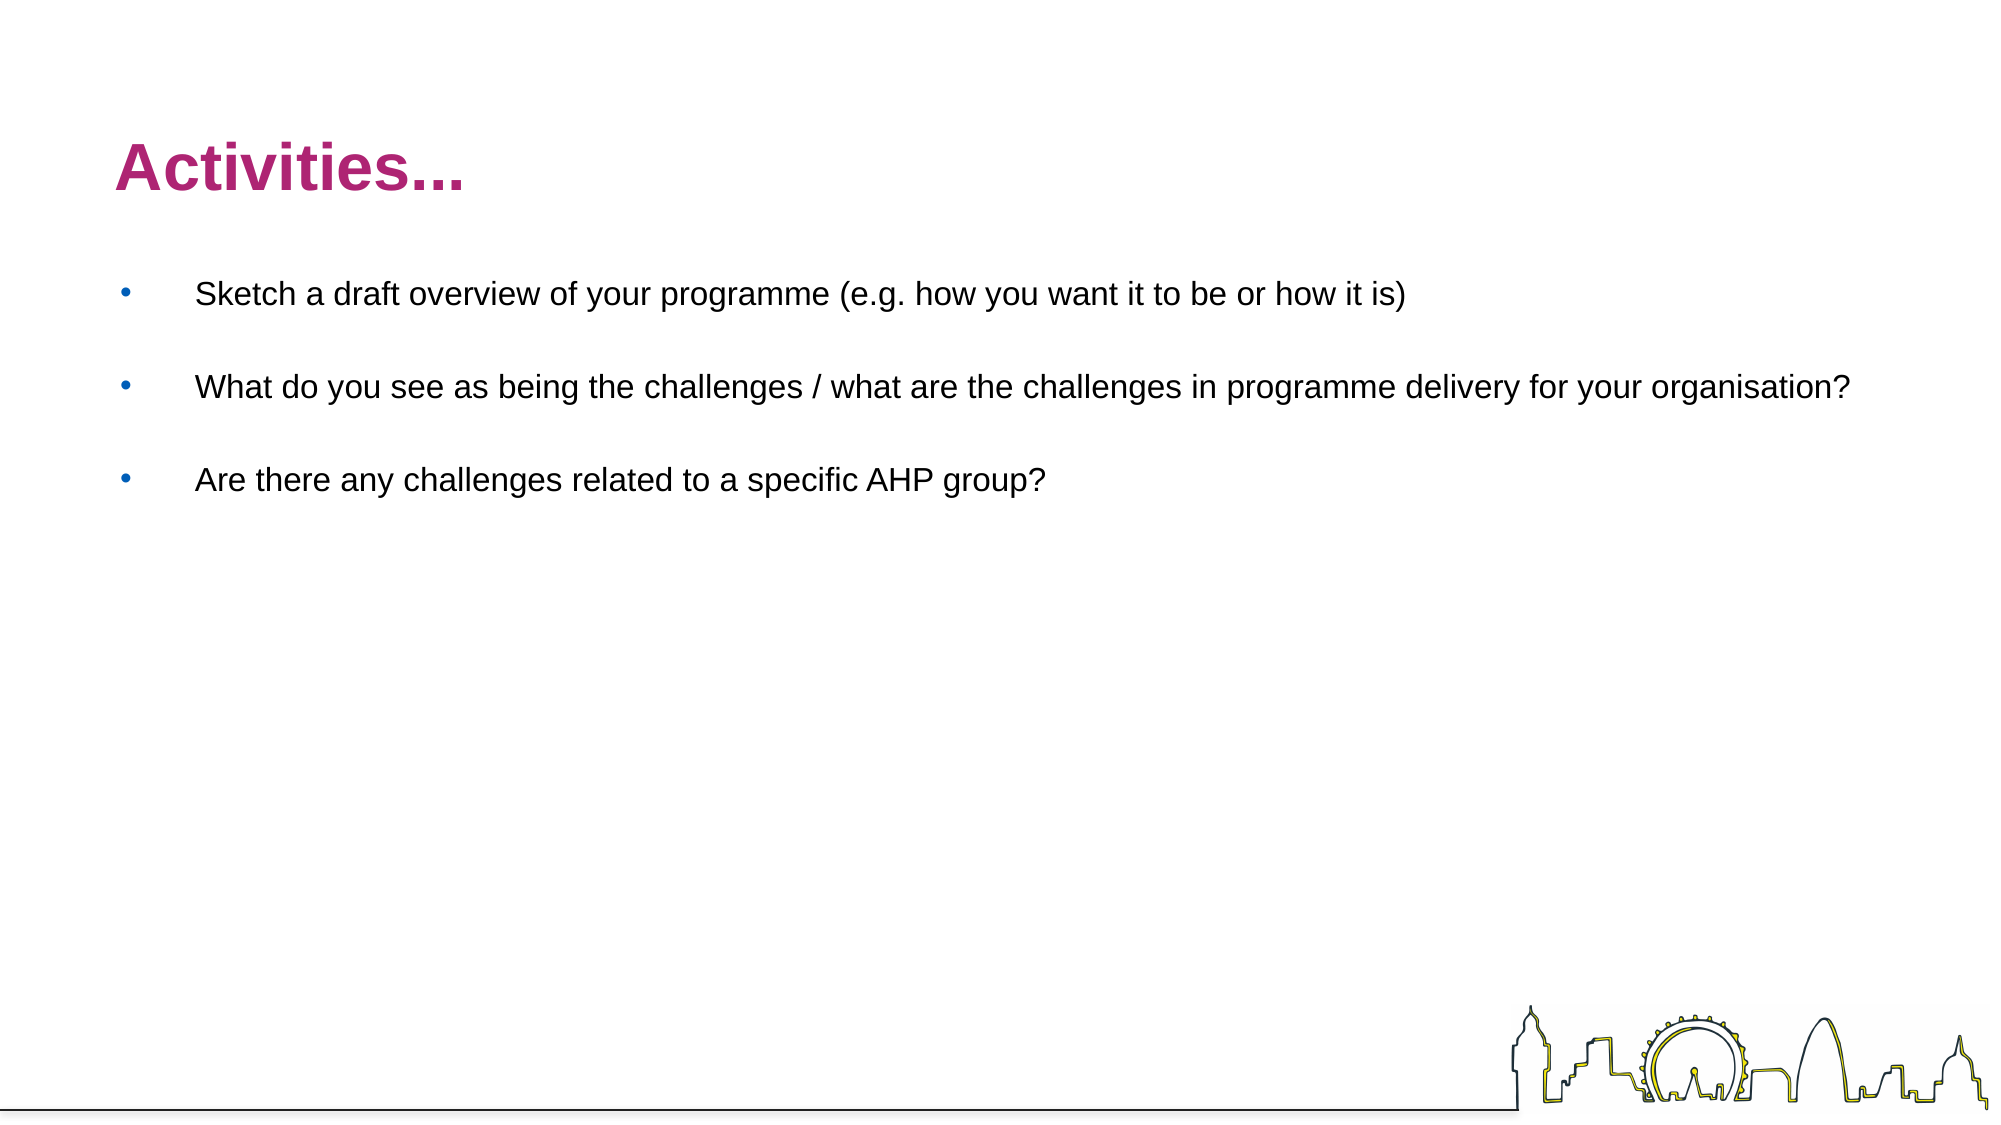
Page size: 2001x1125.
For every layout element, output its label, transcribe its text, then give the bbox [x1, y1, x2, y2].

title Activities... [99, 75, 1900, 262]
list Sketch a draft overview of your programme (e.g. how you want it to be or how it is) What do you see as being the challenges / what are the challenges in programme delivery for your organisation? Are there any challenges related to a specific AHP group? [99, 262, 1900, 1005]
picture [1511, 1004, 1990, 1114]
